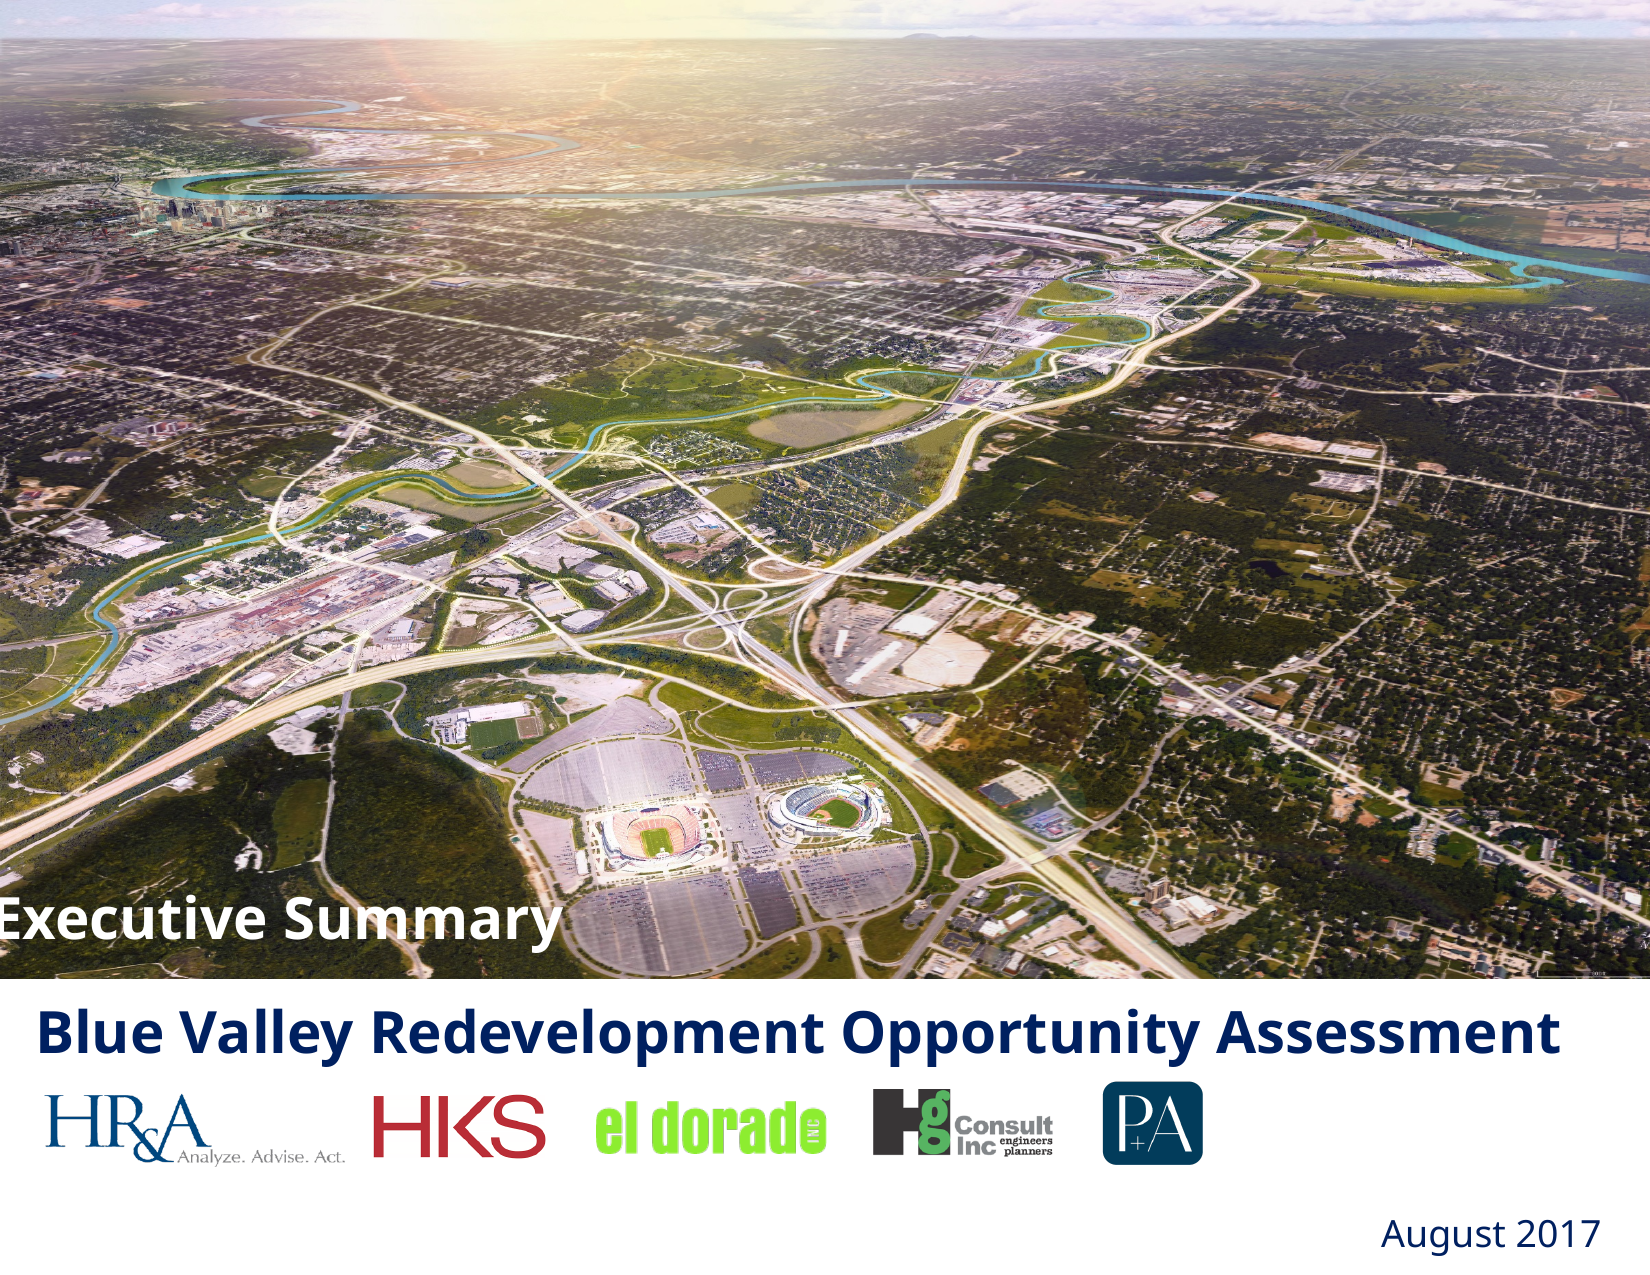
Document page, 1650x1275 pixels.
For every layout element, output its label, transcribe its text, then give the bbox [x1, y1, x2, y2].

picture [0, 0, 1650, 979]
picture [873, 1086, 1053, 1159]
picture [34, 1089, 353, 1171]
picture [1100, 1079, 1205, 1166]
picture [365, 1089, 549, 1164]
text_box [0, 987, 1650, 1275]
text_box August 2017 [791, 1203, 1617, 1263]
picture [595, 1100, 827, 1155]
